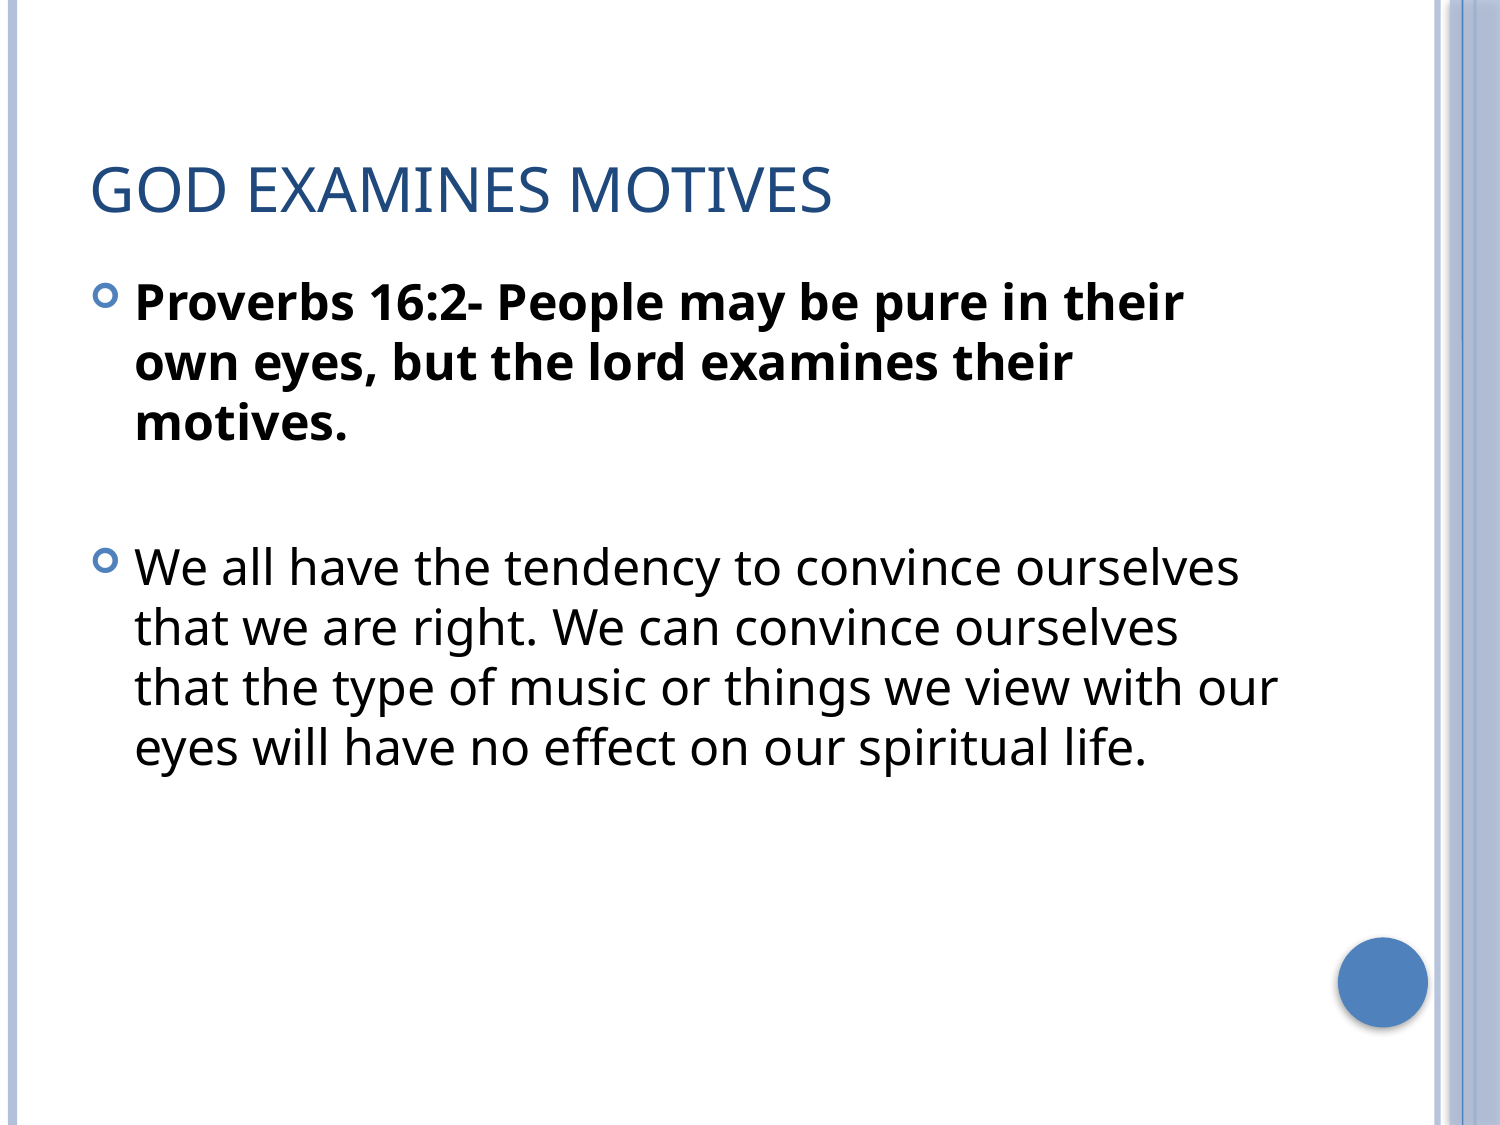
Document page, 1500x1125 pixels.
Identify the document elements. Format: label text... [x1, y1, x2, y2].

title God examines motives [75, 45, 1300, 233]
list Proverbs 16:2- People may be pure in their own eyes, but the lord examines their motives. We all have the tendency to convince ourselves that we are right. We can convince ourselves that the type of music or things we view with our eyes will have no effect on our spiritual life. [75, 262, 1300, 1062]
